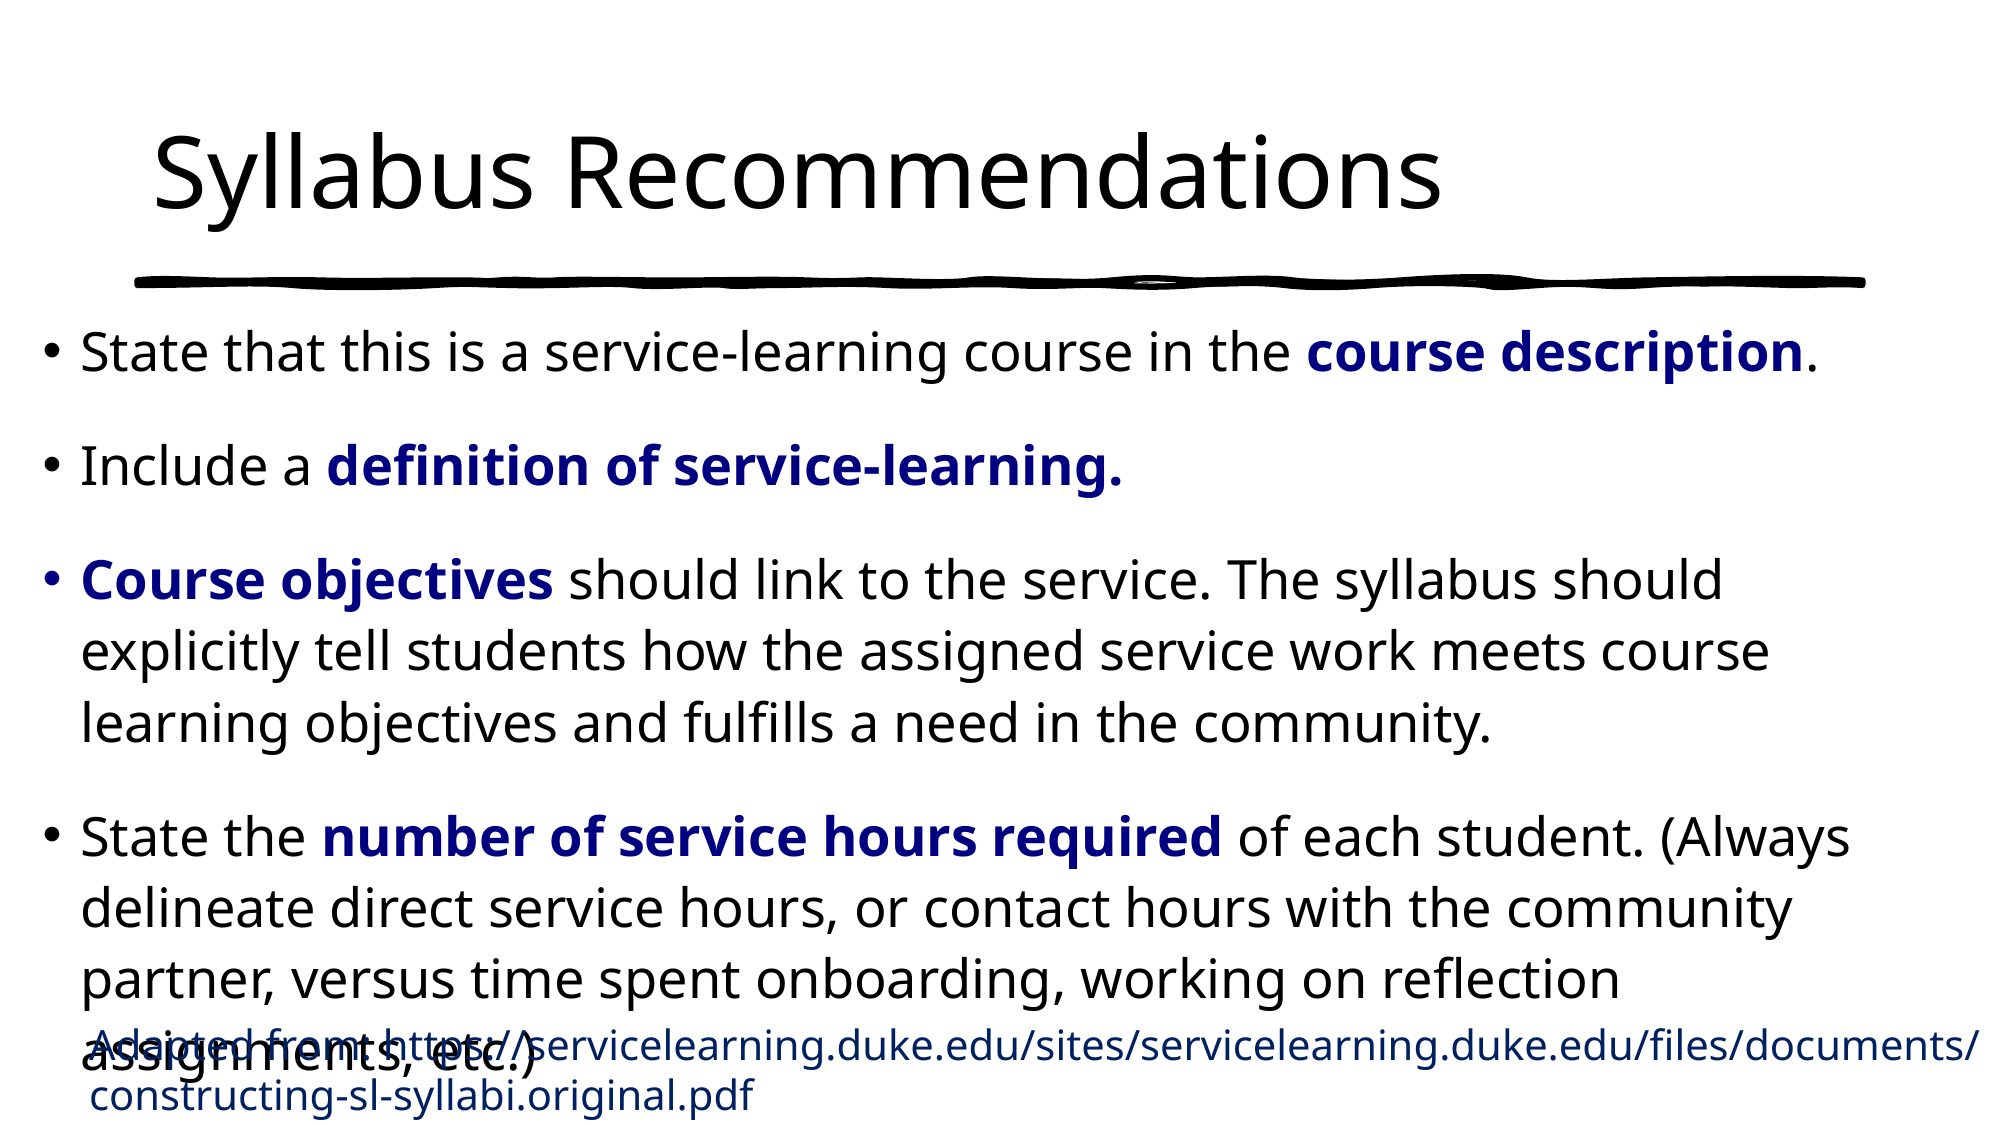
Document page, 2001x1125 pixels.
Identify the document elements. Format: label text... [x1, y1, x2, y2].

text_box Adapted from: https://servicelearning.duke.edu/sites/servicelearning.duke.edu/files/documents/constructing-sl-syllabi.original.pdf [74, 1011, 2000, 1125]
title Syllabus Recommendations [137, 59, 1863, 278]
list State that this is a service-learning course in the course description. Include a definition of service-learning. Course objectives should link to the service. The syllabus should explicitly tell students how the assigned service work meets course learning objectives and fulfills a need in the community. State the number of service hours required of each student. (Always delineate direct service hours, or contact hours with the community partner, versus time spent onboarding, working on reflection assignments, etc.) [27, 303, 1926, 1100]
